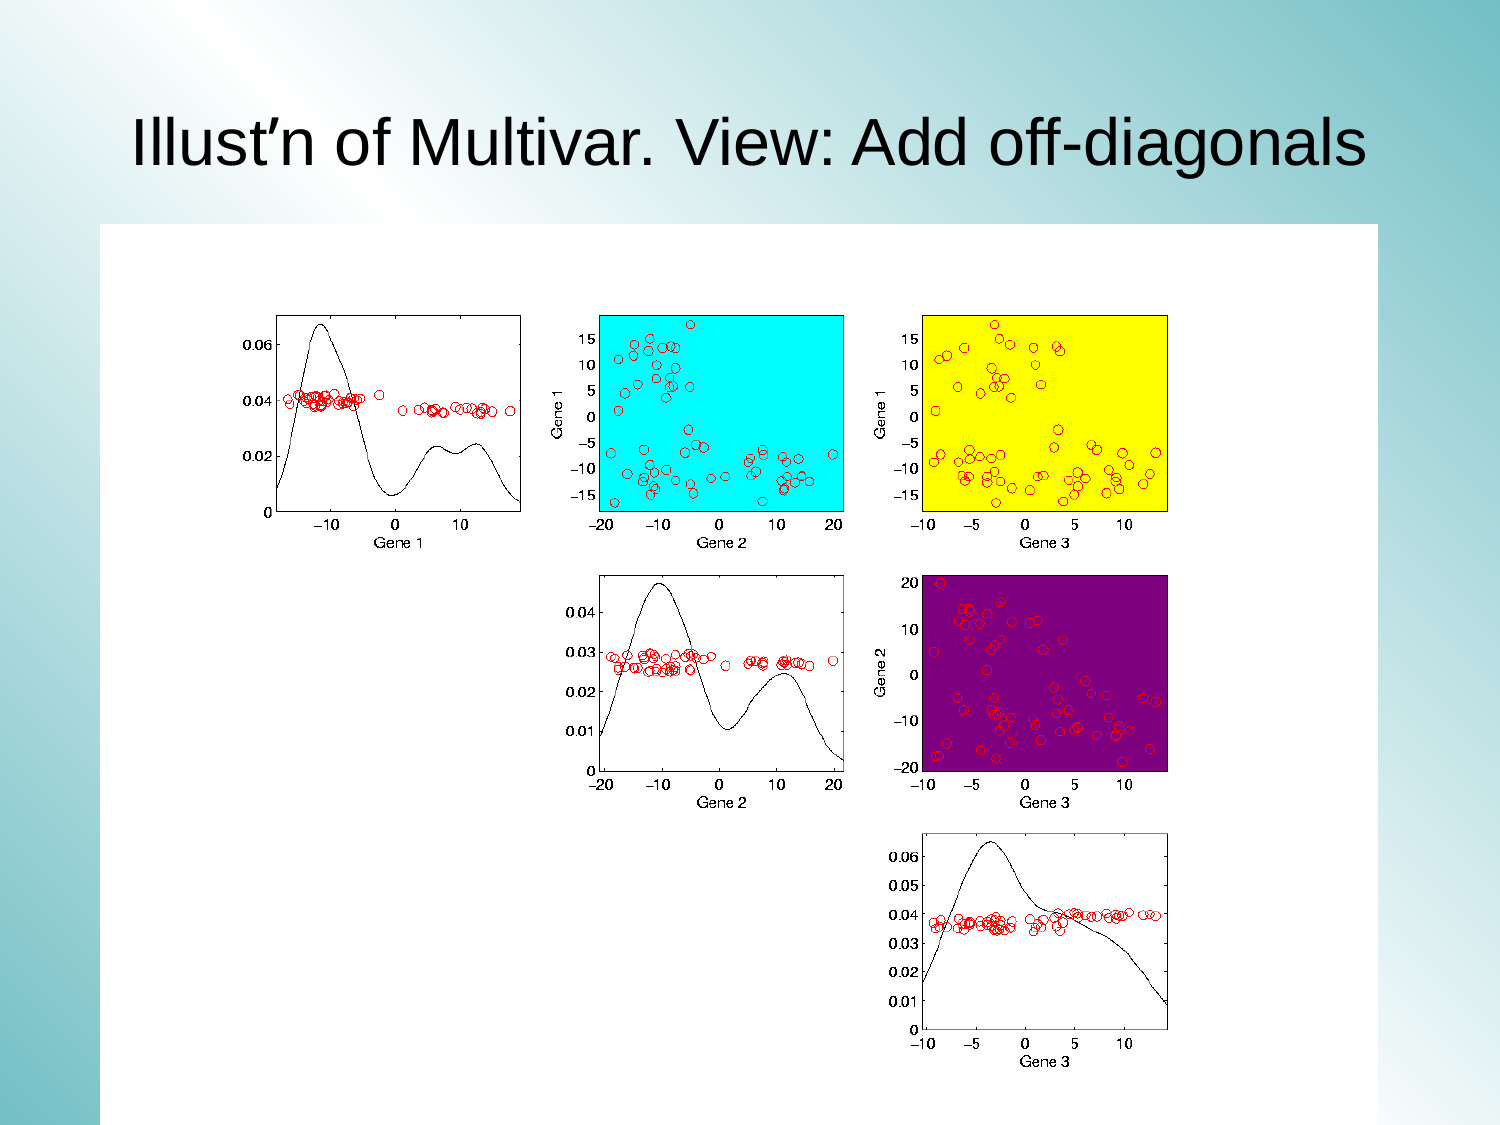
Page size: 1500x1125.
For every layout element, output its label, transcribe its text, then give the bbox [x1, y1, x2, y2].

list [99, 224, 1378, 1125]
title Illust’n of Multivar. View: Add off-diagonals [75, 45, 1425, 233]
